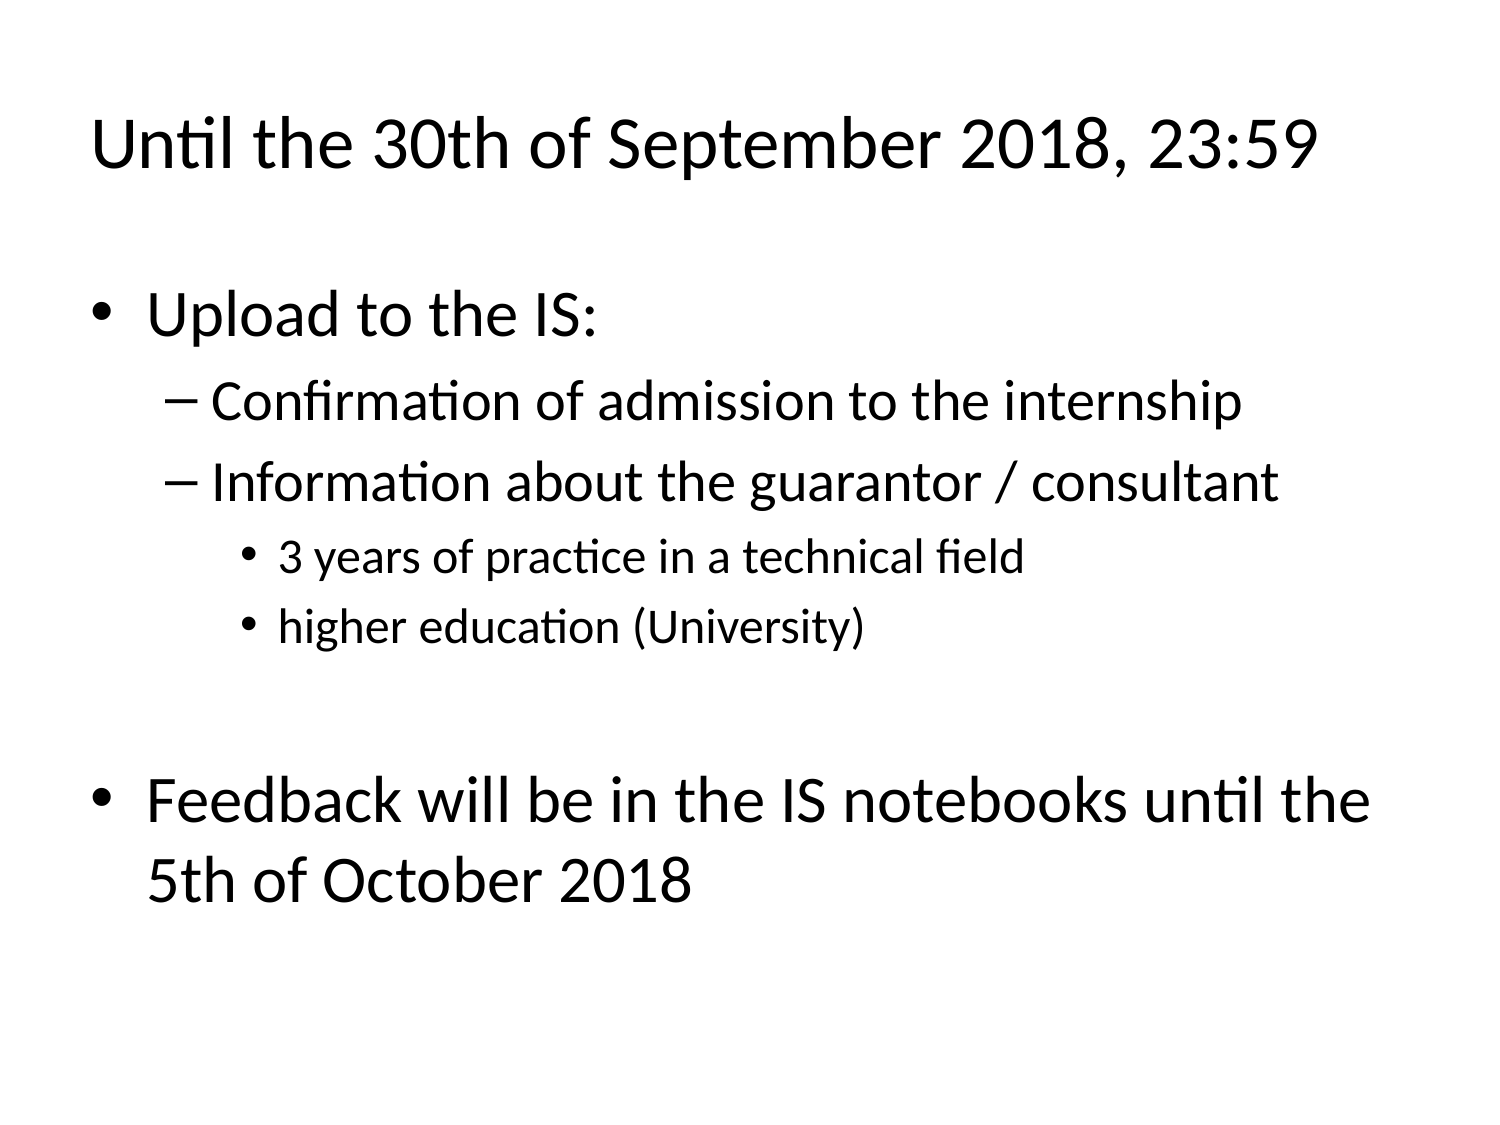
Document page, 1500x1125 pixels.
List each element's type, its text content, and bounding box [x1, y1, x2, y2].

title Until the 30th of September 2018, 23:59 [75, 45, 1425, 233]
list Upload to the IS: Confirmation of admission to the internship Information about the guarantor / consultant 3 years of practice in a technical field higher education (University) Feedback will be in the IS notebooks until the 5th of October 2018 [75, 262, 1425, 1005]
